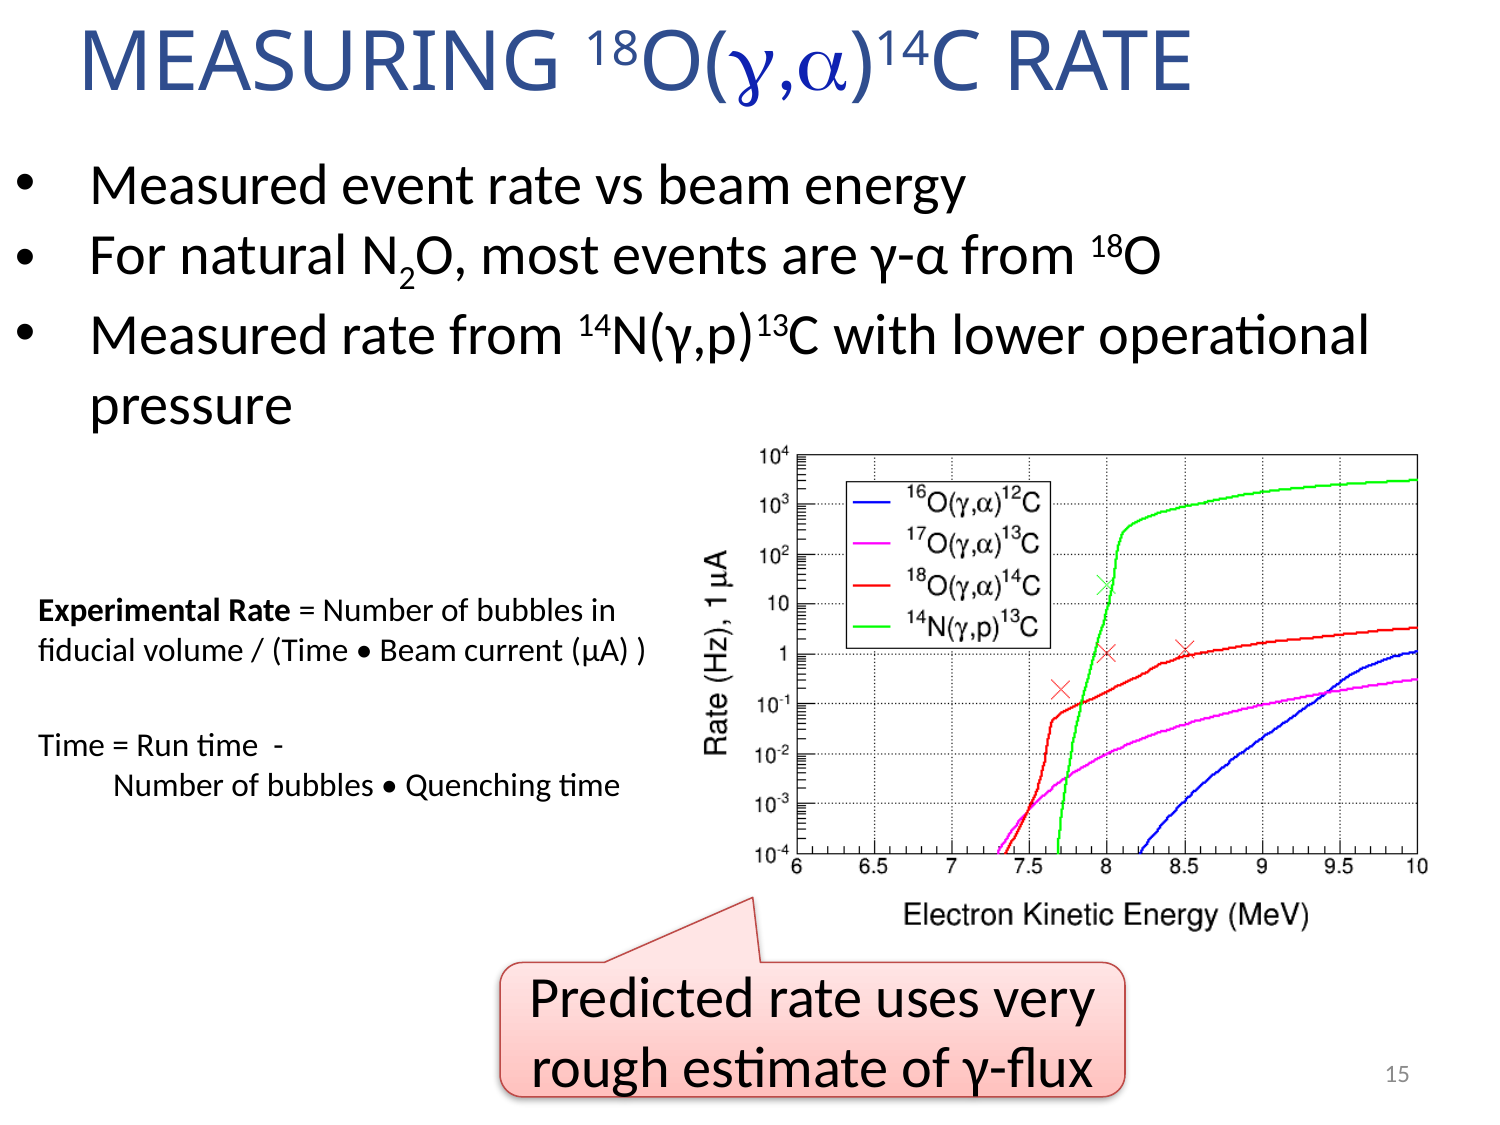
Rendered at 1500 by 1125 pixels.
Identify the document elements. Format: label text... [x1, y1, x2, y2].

text_box Predicted rate uses very rough estimate of γ-flux [499, 929, 1126, 1098]
slide_number 15 [1113, 1042, 1425, 1103]
text_box Time = Run time - Number of bubbles • Quenching time [23, 715, 645, 810]
text_box Measuring 18O(g,a)14C Rate [62, 0, 1413, 138]
text_box Experimental Rate = Number of bubbles in fiducial volume / (Time • Beam current (μA) ) [23, 580, 677, 676]
text_box Measured event rate vs beam energy For natural N2O, most events are γ-α from 18O Measured rate from 14N(γ,p)13C with lower operational pressure [0, 139, 1495, 444]
picture [683, 399, 1500, 954]
